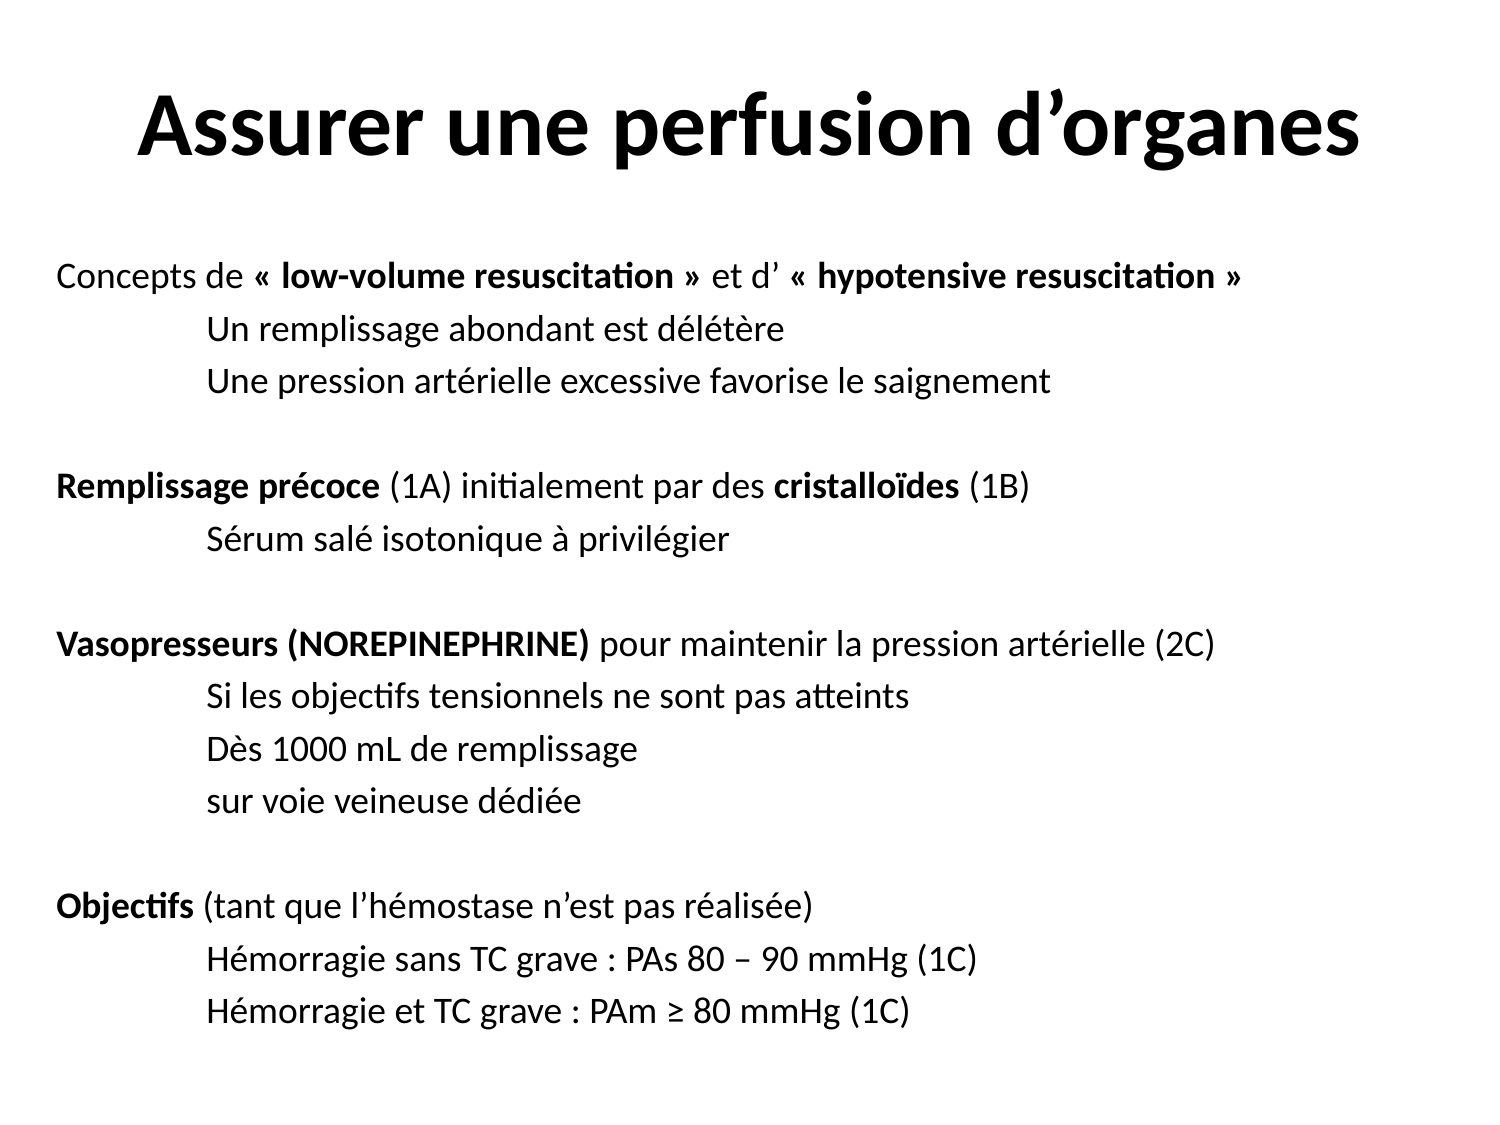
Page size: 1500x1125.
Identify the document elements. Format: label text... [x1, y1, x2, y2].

list Concepts de « low-volume resuscitation » et d’ « hypotensive resuscitation » Un remplissage abondant est délétère Une pression artérielle excessive favorise le saignement Remplissage précoce (1A) initialement par des cristalloïdes (1B) Sérum salé isotonique à privilégier Vasopresseurs (NOREPINEPHRINE) pour maintenir la pression artérielle (2C) Si les objectifs tensionnels ne sont pas atteints Dès 1000 mL de remplissage sur voie veineuse dédiée Objectifs (tant que l’hémostase n’est pas réalisée) Hémorragie sans TC grave : PAs 80 – 90 mmHg (1C) Hémorragie et TC grave : PAm ≥ 80 mmHg (1C) [40, 243, 1483, 1125]
title Assurer une perfusion d’organes [74, 41, 1426, 197]
